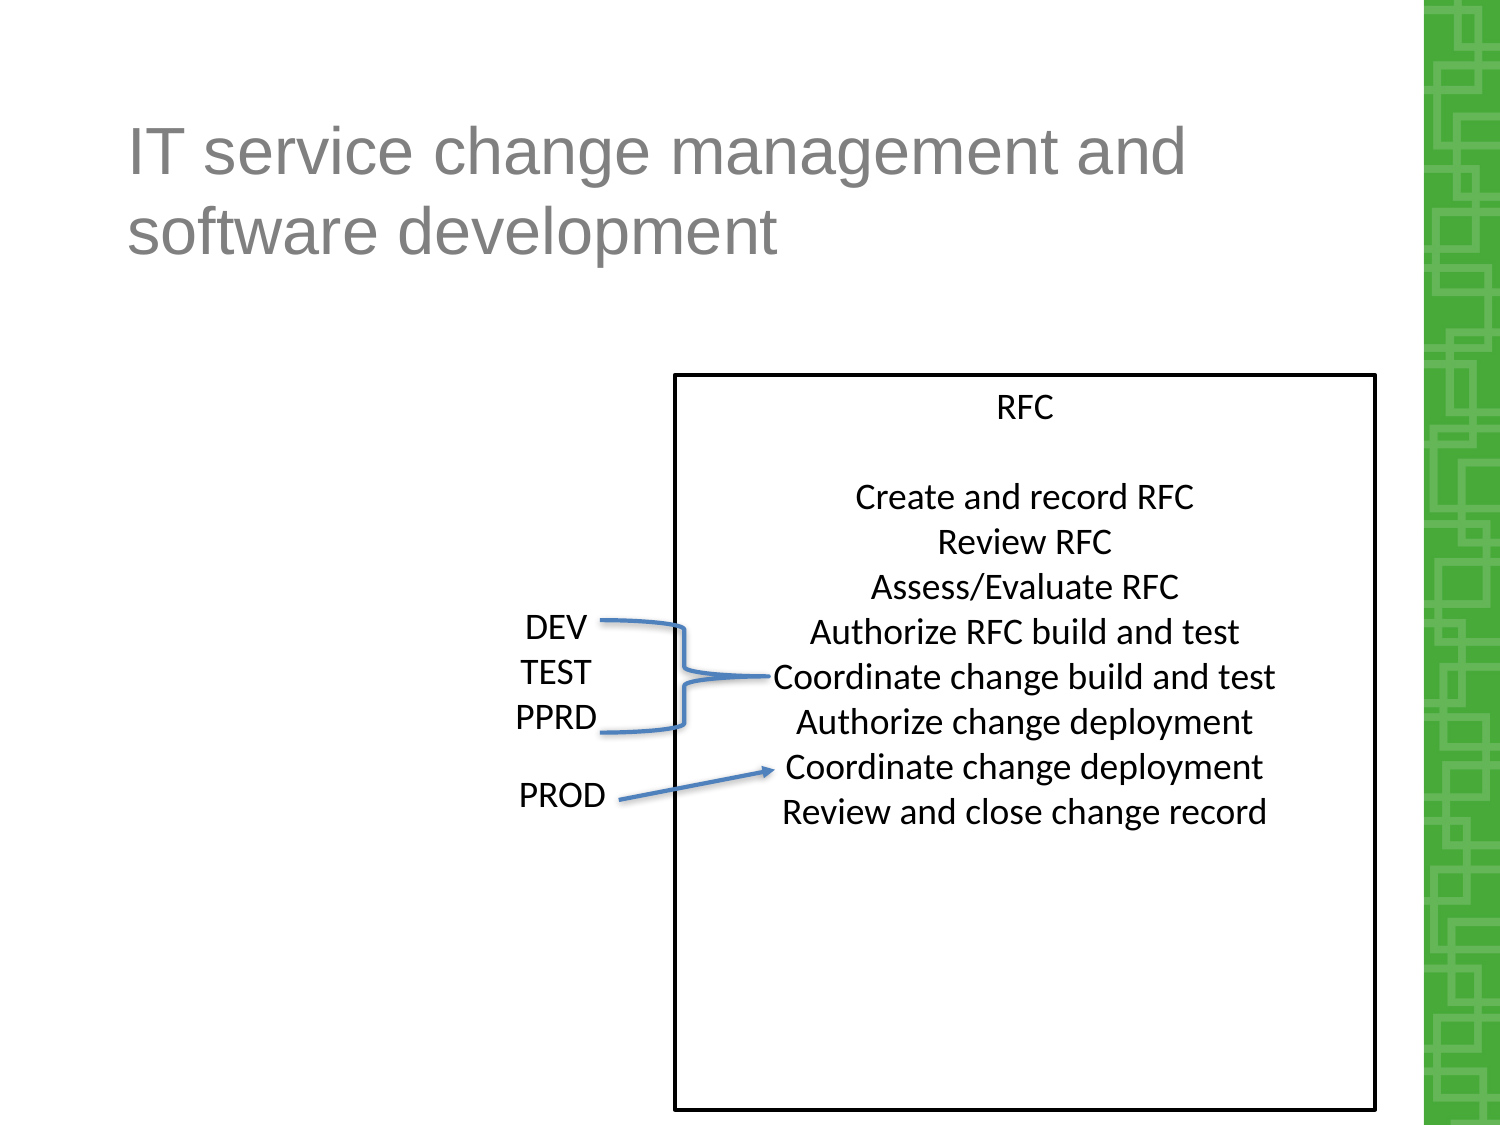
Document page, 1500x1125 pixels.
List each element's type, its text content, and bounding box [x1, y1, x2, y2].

text_box [599, 618, 771, 735]
text_box DEV TEST PPRD [473, 592, 639, 746]
title IT service change management and software development [112, 24, 1338, 275]
picture [0, 0, 1500, 1125]
text_box PROD [498, 760, 627, 824]
text_box RFC Create and record RFC Review RFC Assess/Evaluate RFC Authorize RFC build and test Coordinate change build and test Authorize change deployment Coordinate change deployment Review and close change record [673, 373, 1377, 1112]
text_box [618, 769, 776, 801]
